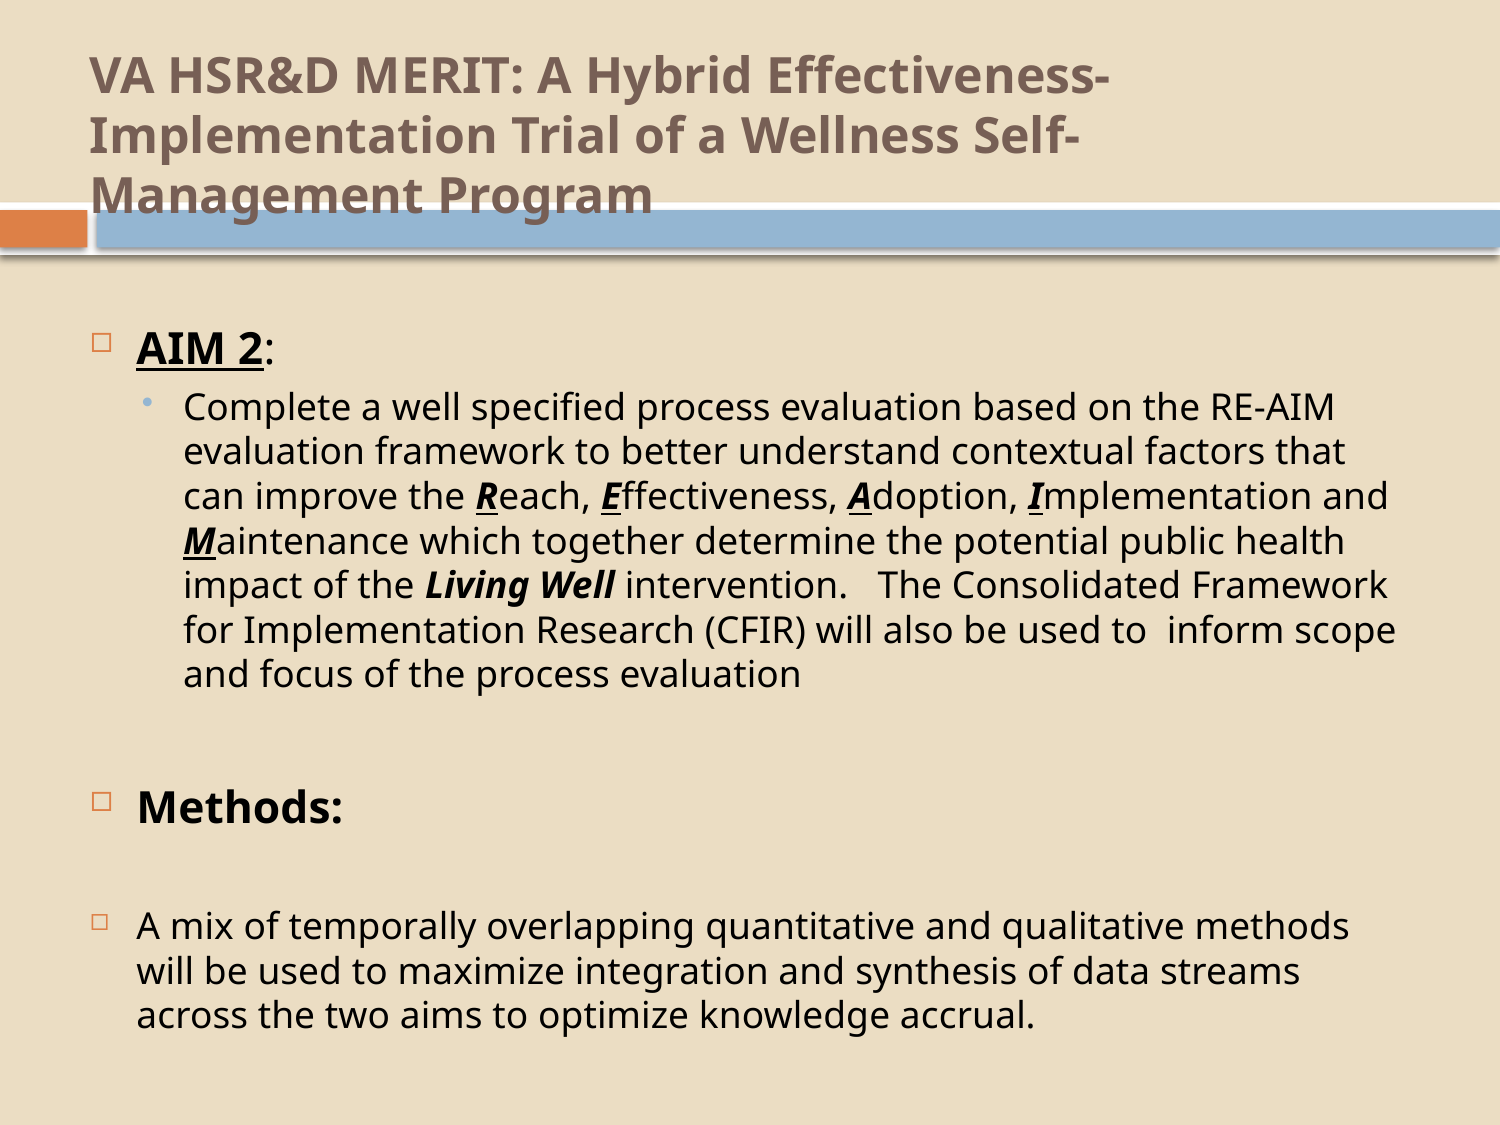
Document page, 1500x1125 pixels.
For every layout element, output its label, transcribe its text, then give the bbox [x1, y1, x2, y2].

title VA HSR&D MERIT: A Hybrid Effectiveness-Implementation Trial of a Wellness Self-Management Program [75, 12, 1425, 255]
list AIM 2: Complete a well specified process evaluation based on the RE-AIM evaluation framework to better understand contextual factors that can improve the Reach, Effectiveness, Adoption, Implementation and Maintenance which together determine the potential public health impact of the Living Well intervention. The Consolidated Framework for Implementation Research (CFIR) will also be used to inform scope and focus of the process evaluation Methods: A mix of temporally overlapping quantitative and qualitative methods will be used to maximize integration and synthesis of data streams across the two aims to optimize knowledge accrual. [75, 312, 1425, 1050]
